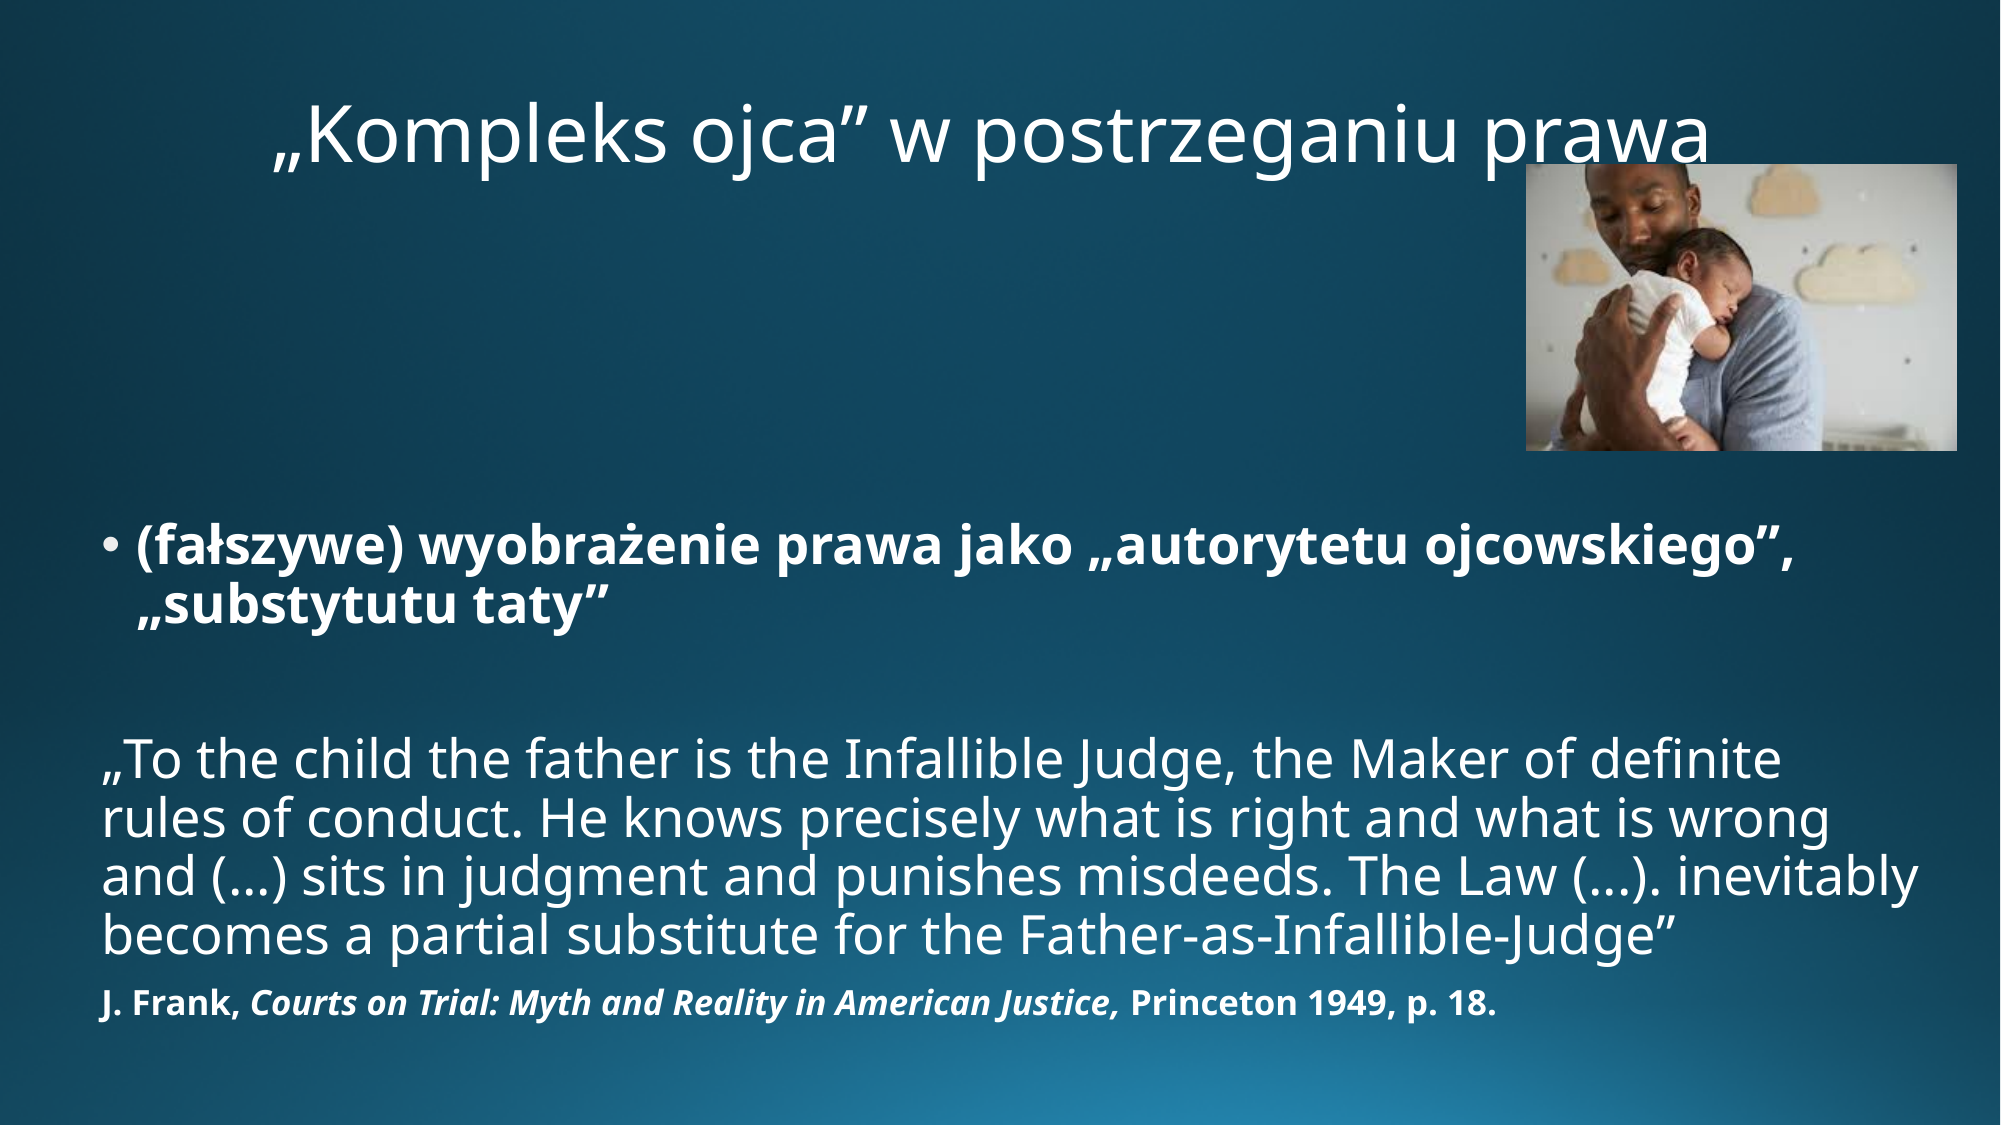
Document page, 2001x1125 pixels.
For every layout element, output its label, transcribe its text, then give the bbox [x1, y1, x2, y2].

list (fałszywe) wyobrażenie prawa jako „autorytetu ojcowskiego”, „substytutu taty” „To the child the father is the Infallible Judge, the Maker of definite rules of conduct. He knows precisely what is right and what is wrong and (...) sits in judgment and punishes misdeeds. The Law (...). inevitably becomes a partial substitute for the Father-as-Infallible-Judge” J. Frank, Courts on Trial: Myth and Reality in American Justice, Princeton 1949, p. 18. [86, 510, 1936, 1084]
title „Kompleks ojca” w postrzeganiu prawa [129, 39, 1855, 235]
picture [0, 0, 2001, 1125]
